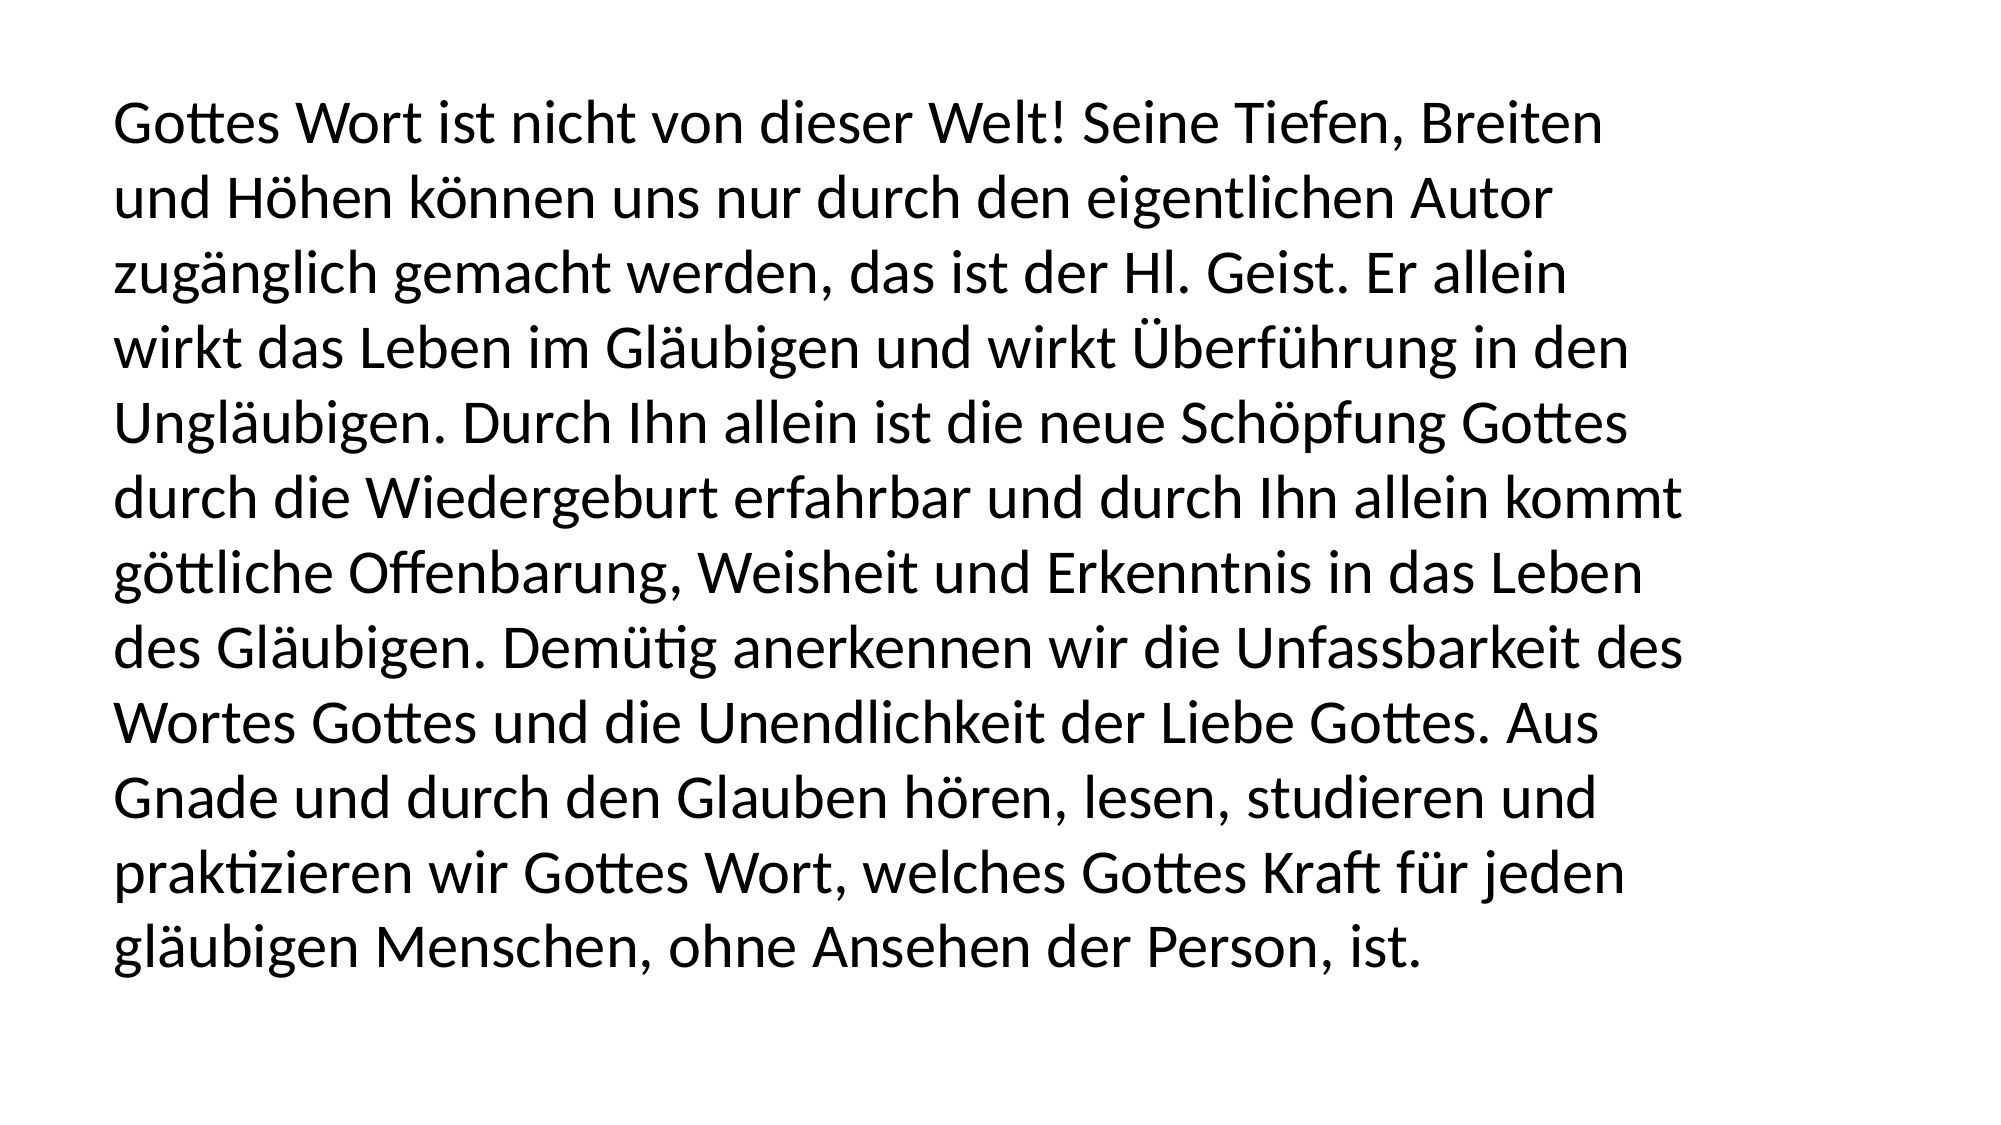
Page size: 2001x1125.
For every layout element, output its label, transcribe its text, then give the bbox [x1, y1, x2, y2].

text_box Gottes Wort ist nicht von dieser Welt! Seine Tiefen, Breiten und Höhen können uns nur durch den eigentlichen Autor zugänglich gemacht werden, das ist der Hl. Geist. Er allein wirkt das Leben im Gläubigen und wirkt Überführung in den Ungläubigen. Durch Ihn allein ist die neue Schöpfung Gottes durch die Wiedergeburt erfahrbar und durch Ihn allein kommt göttliche Offenbarung, Weisheit und Erkenntnis in das Leben des Gläubigen. Demütig anerkennen wir die Unfassbarkeit des Wortes Gottes und die Unendlichkeit der Liebe Gottes. Aus Gnade und durch den Glauben hören, lesen, studieren und praktizieren wir Gottes Wort, welches Gottes Kraft für jeden gläubigen Menschen, ohne Ansehen der Person, ist. [99, 73, 1716, 988]
